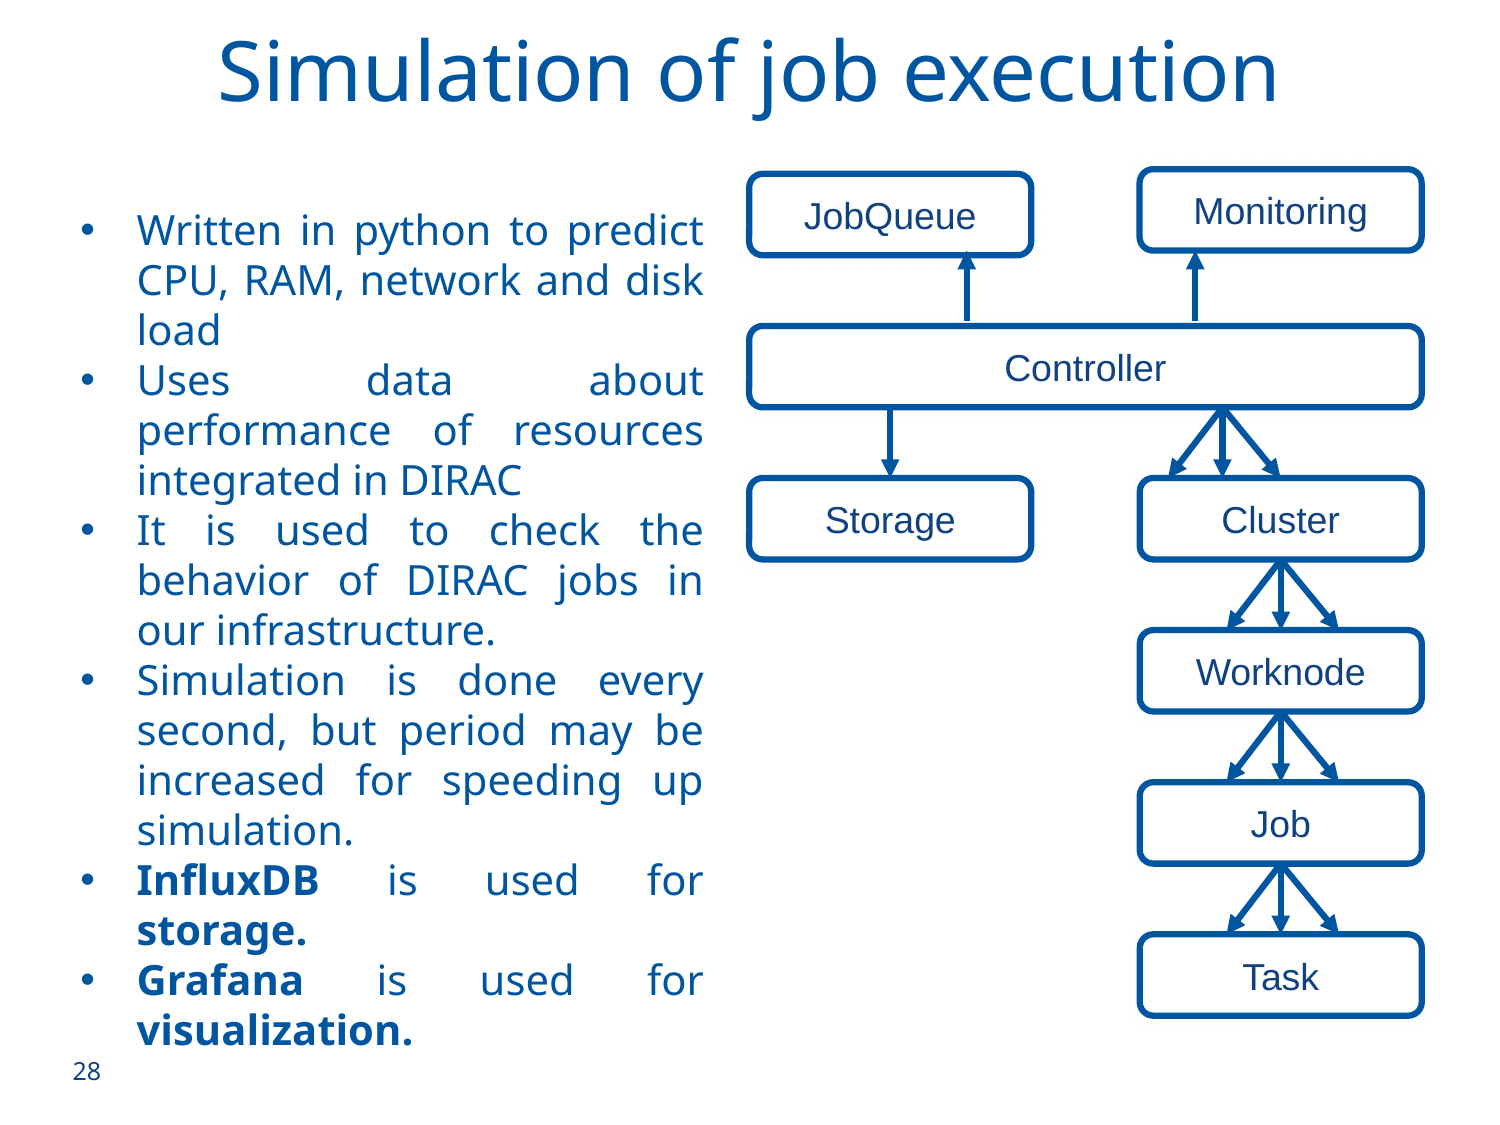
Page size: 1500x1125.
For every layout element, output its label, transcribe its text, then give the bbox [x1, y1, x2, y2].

text_box Simulation of job execution [0, 1, 1500, 135]
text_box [1167, 407, 1212, 479]
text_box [1226, 559, 1270, 631]
text_box Worknode [1138, 629, 1423, 713]
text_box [1222, 407, 1281, 479]
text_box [1280, 863, 1340, 935]
text_box Monitoring [1138, 168, 1423, 252]
text_box Controller [748, 325, 1423, 409]
text_box Written in python to predict CPU, RAM, network and disk load Uses data about performance of resources integrated in DIRAC It is used to check the behavior of DIRAC jobs in our infrastructure. Simulation is done every second, but period may be increased for speeding up simulation. InfluxDB is used for storage. Grafana is used for visualization. [65, 196, 719, 1062]
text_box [1226, 711, 1270, 783]
slide_number 28 [33, 1042, 117, 1103]
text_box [1226, 863, 1270, 935]
text_box Storage [748, 477, 1032, 561]
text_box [1280, 559, 1340, 631]
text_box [1280, 711, 1340, 783]
text_box Task [1138, 933, 1423, 1017]
text_box JobQueue [748, 173, 1032, 257]
text_box Job [1138, 781, 1423, 865]
text_box Cluster [1138, 477, 1423, 561]
